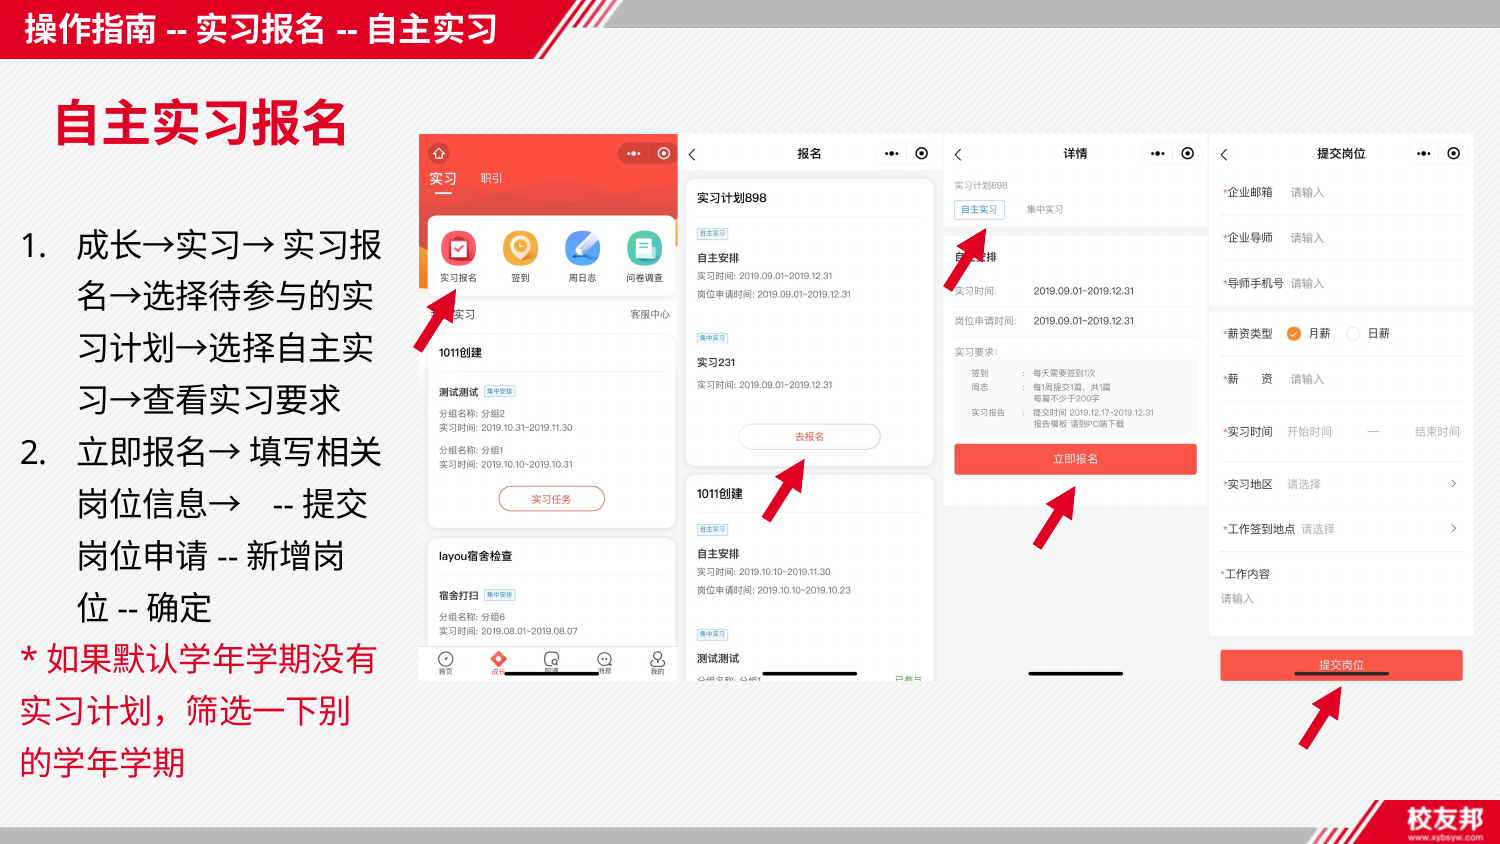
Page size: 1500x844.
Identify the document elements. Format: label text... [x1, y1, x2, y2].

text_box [947, 227, 987, 289]
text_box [1302, 685, 1342, 747]
picture [0, 0, 1500, 844]
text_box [417, 288, 457, 350]
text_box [1036, 485, 1076, 547]
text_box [765, 458, 805, 520]
text_box 自主实习报名 成长→实习→ 实习报名→选择待参与的实习计划→选择自主实习→查看实习要求 立即报名→ 填写相关岗位信息→ --提交岗位申请--新增岗位--确定 *如果默认学年学期没有实习计划，筛选一下别的学年学期 [5, 84, 399, 790]
text_box 操作指南--实习报名--自主实习 [2, 1, 569, 56]
